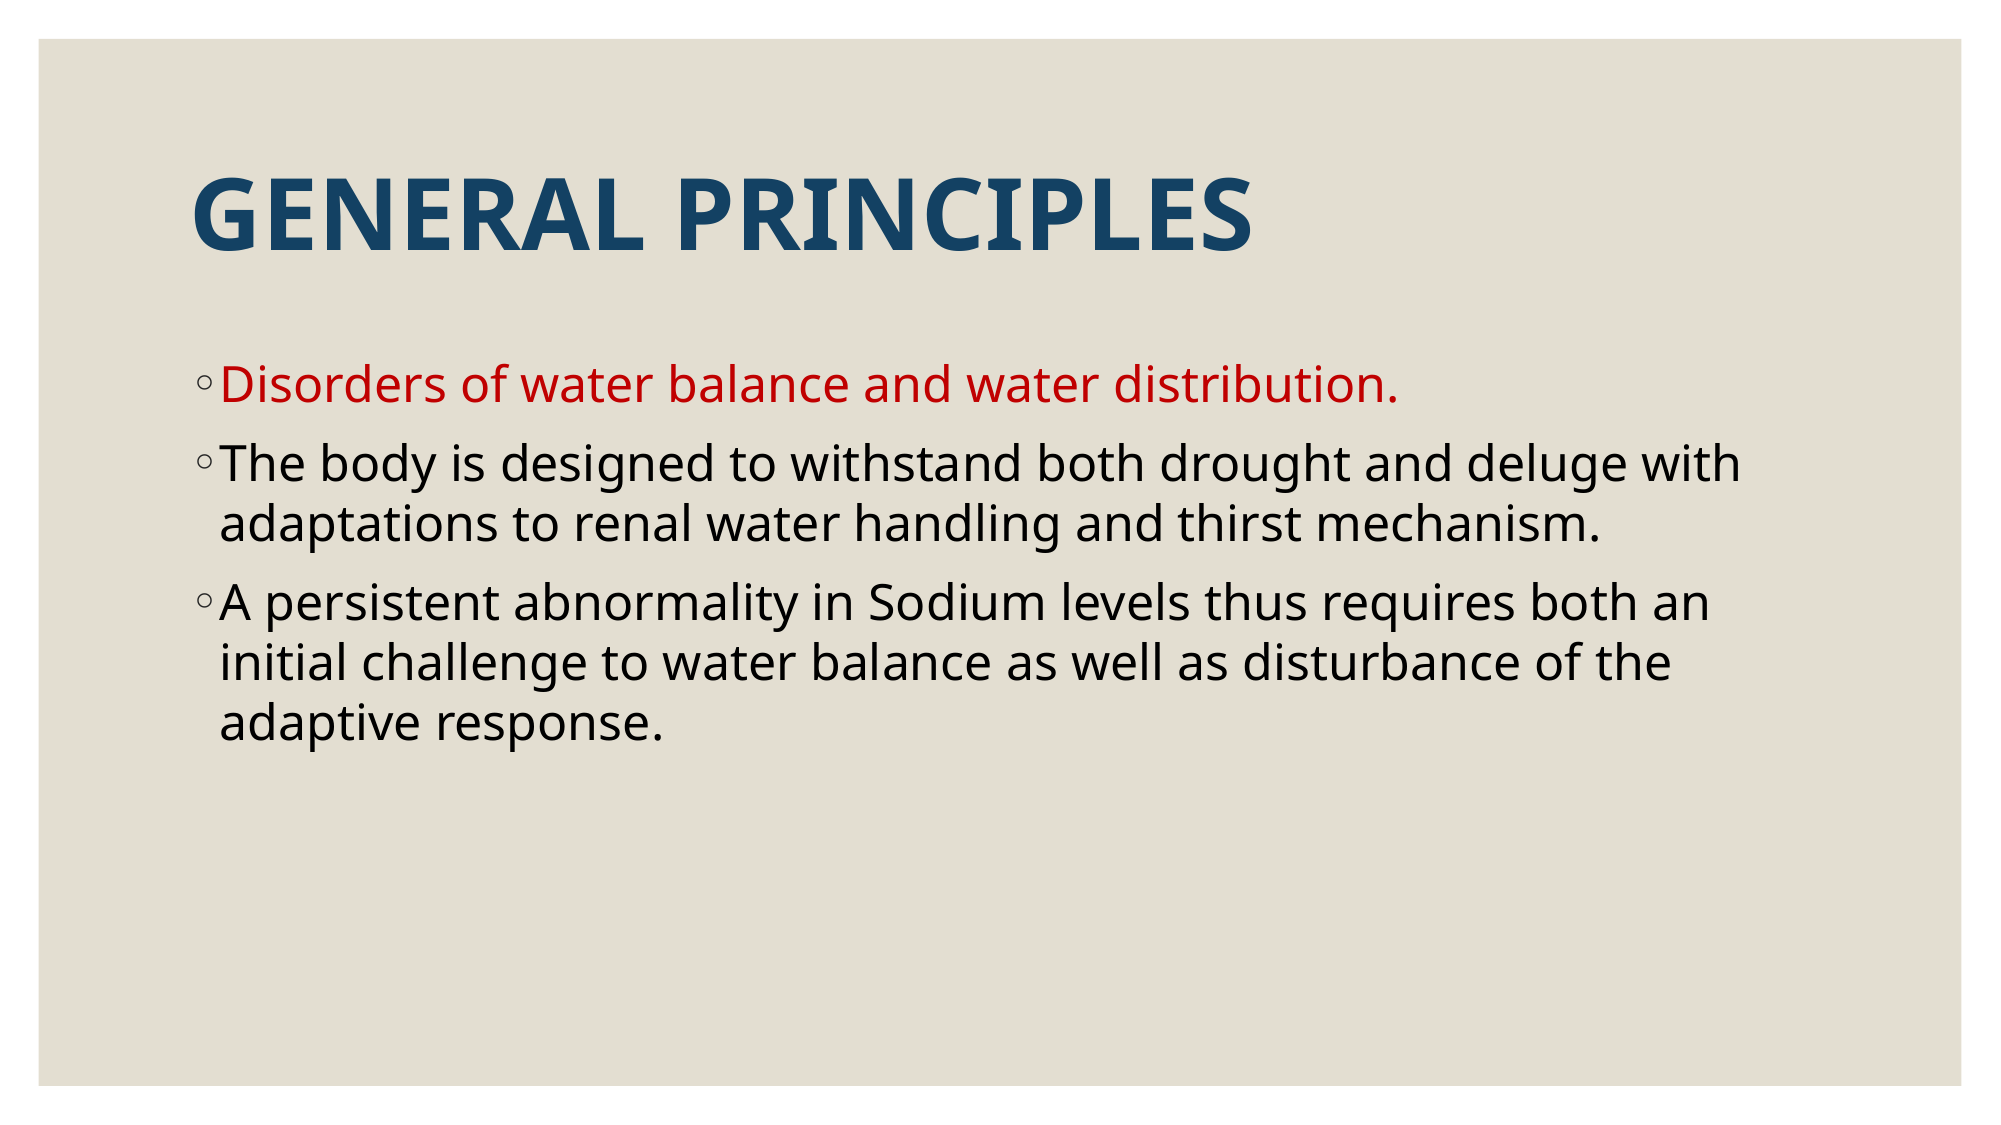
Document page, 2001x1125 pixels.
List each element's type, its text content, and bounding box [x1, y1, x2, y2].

list Disorders of water balance and water distribution. The body is designed to withstand both drought and deluge with adaptations to renal water handling and thirst mechanism. A persistent abnormality in Sodium levels thus requires both an initial challenge to water balance as well as disturbance of the adaptive response. [174, 345, 1825, 990]
title GENERAL PRINCIPLES [174, 105, 1825, 331]
